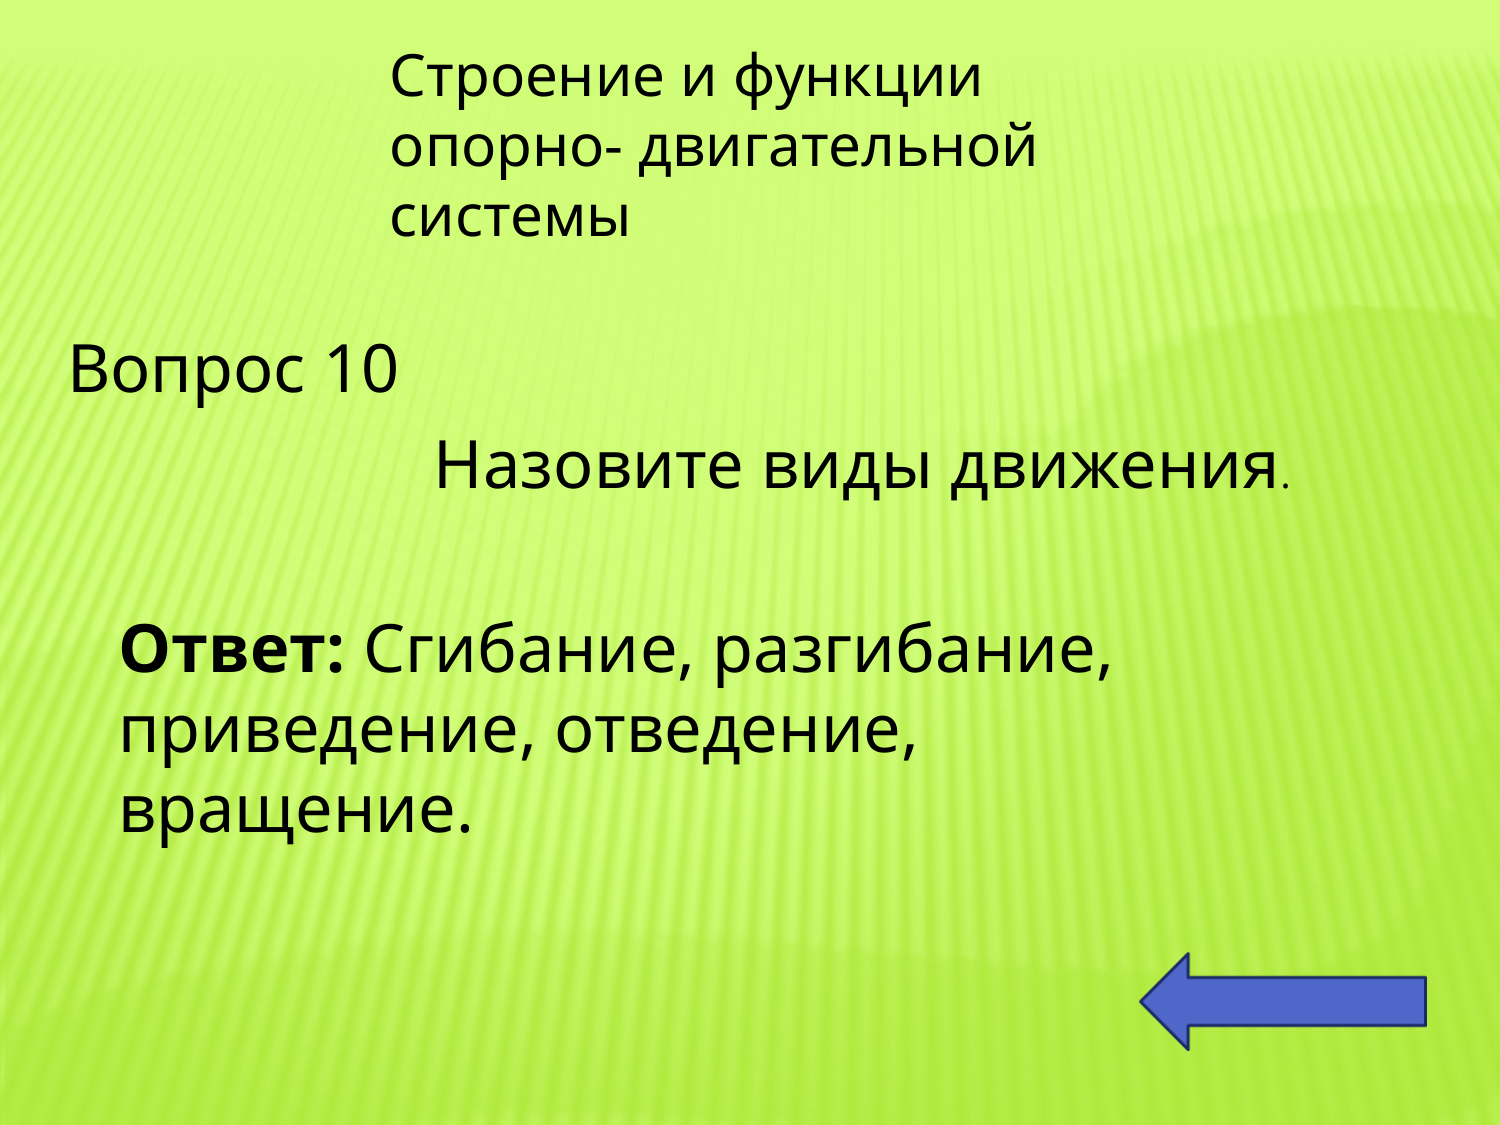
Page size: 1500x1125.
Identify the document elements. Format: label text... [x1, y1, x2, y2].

picture [1139, 951, 1427, 1051]
text_box Вопрос 10 [52, 318, 467, 413]
text_box Назовите виды движения. [419, 414, 1376, 509]
text_box Ответ: Сгибание, разгибание, приведение, отведение, вращение. [103, 598, 1235, 854]
text_box Строение и функции опорно- двигательной системы [374, 30, 1125, 256]
